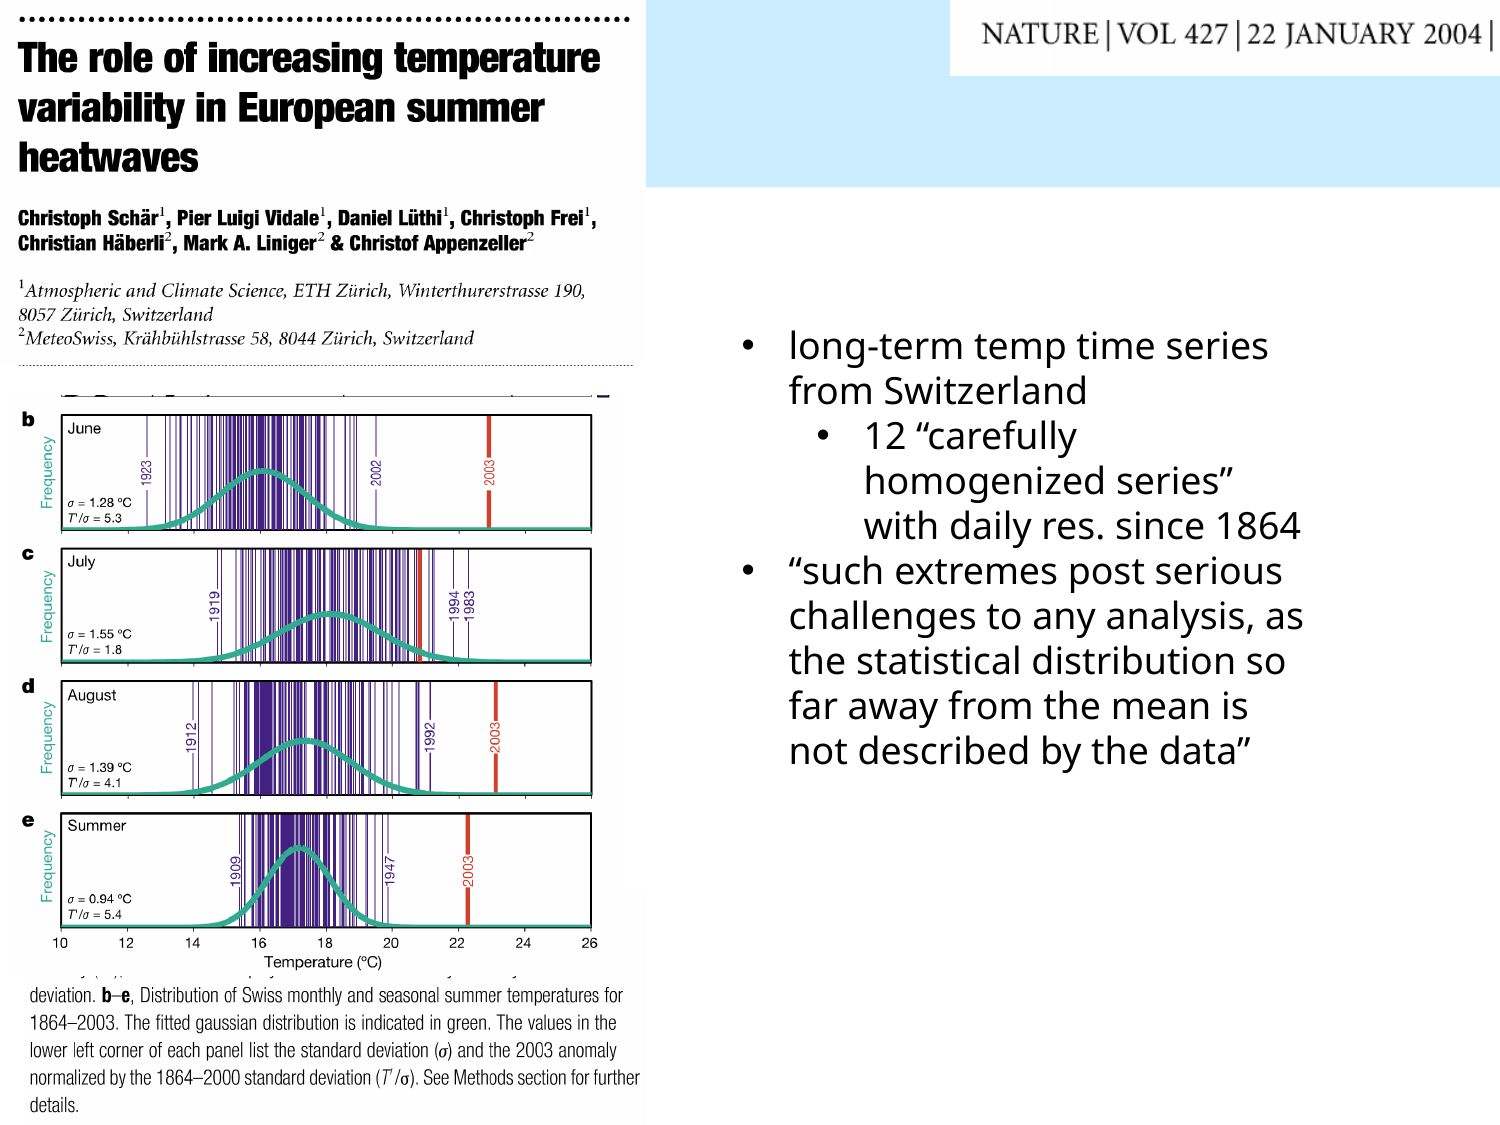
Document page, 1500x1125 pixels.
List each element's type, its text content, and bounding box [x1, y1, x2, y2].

picture [7, 395, 646, 1125]
text_box long-term temp time series from Switzerland 12 “carefully homogenized series” with daily res. since 1864 “such extremes post serious challenges to any analysis, as the statistical distribution so far away from the mean is not described by the data” [726, 269, 1327, 870]
picture [0, 0, 646, 366]
title [648, 0, 1500, 188]
picture [949, 0, 1500, 76]
